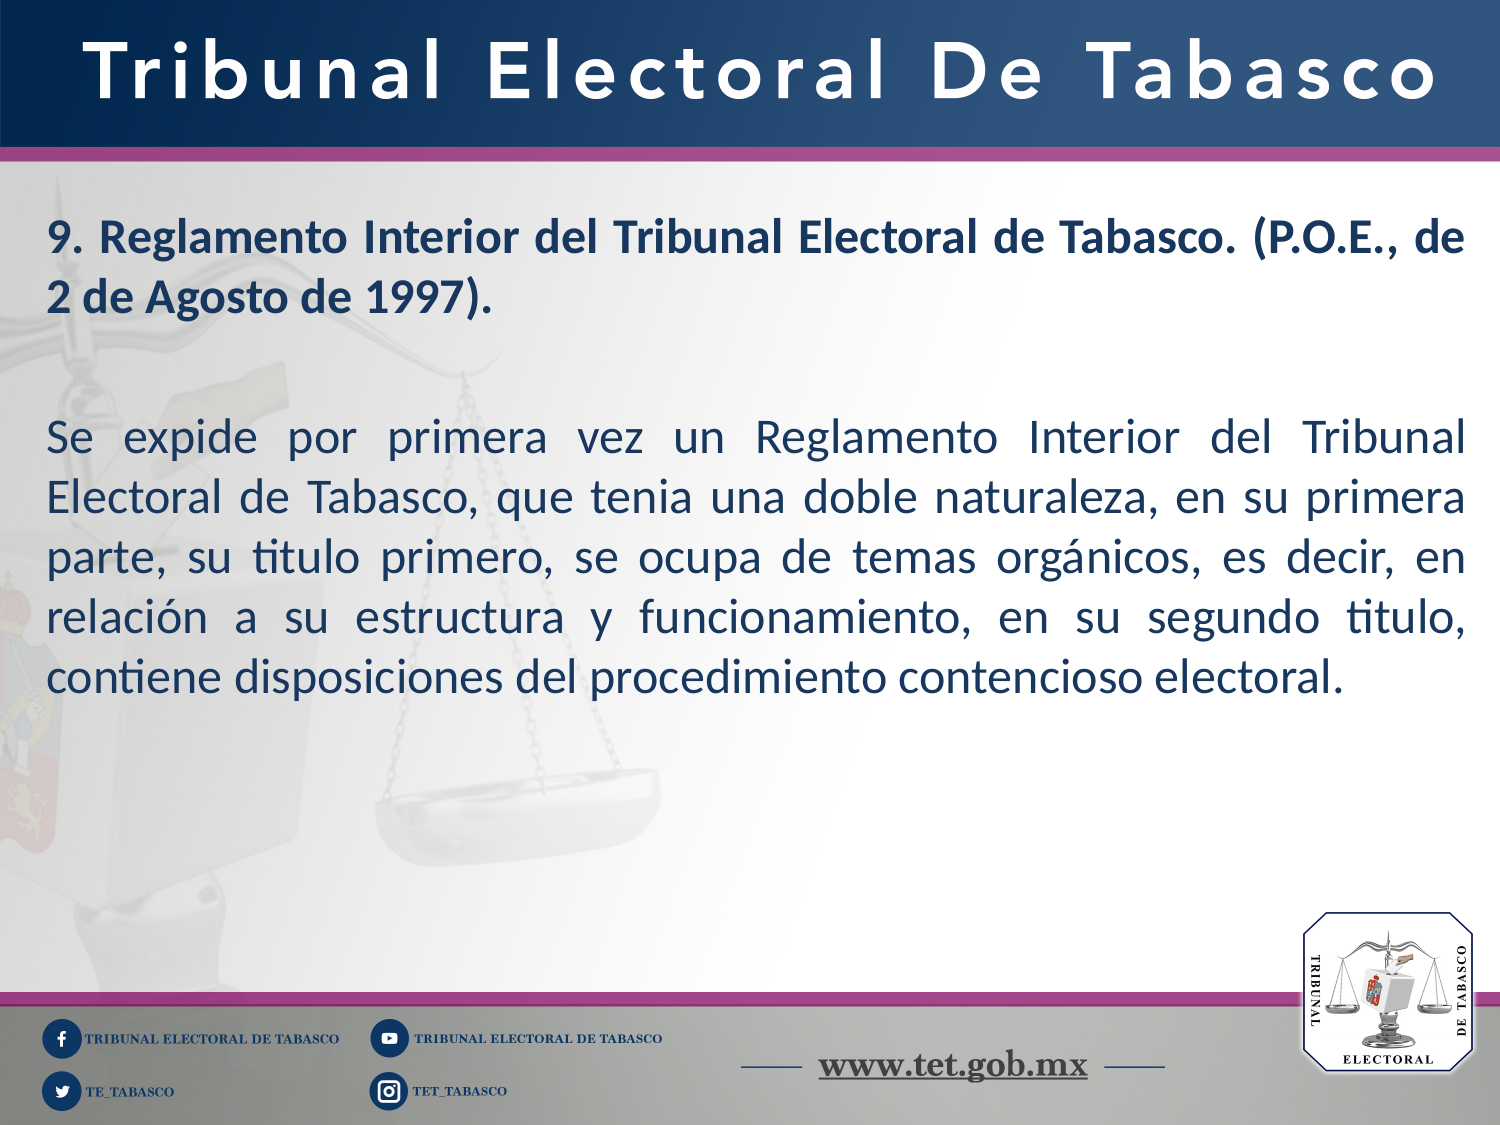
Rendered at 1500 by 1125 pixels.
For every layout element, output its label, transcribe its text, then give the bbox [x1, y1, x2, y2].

list 9. Reglamento Interior del Tribunal Electoral de Tabasco. (P.O.E., de 2 de Agosto de 1997). Se expide por primera vez un Reglamento Interior del Tribunal Electoral de Tabasco, que tenia una doble naturaleza, en su primera parte, su titulo primero, se ocupa de temas orgánicos, es decir, en relación a su estructura y funcionamiento, en su segundo titulo, contiene disposiciones del procedimiento contencioso electoral. [17, 196, 1483, 976]
picture [0, 0, 1500, 1125]
